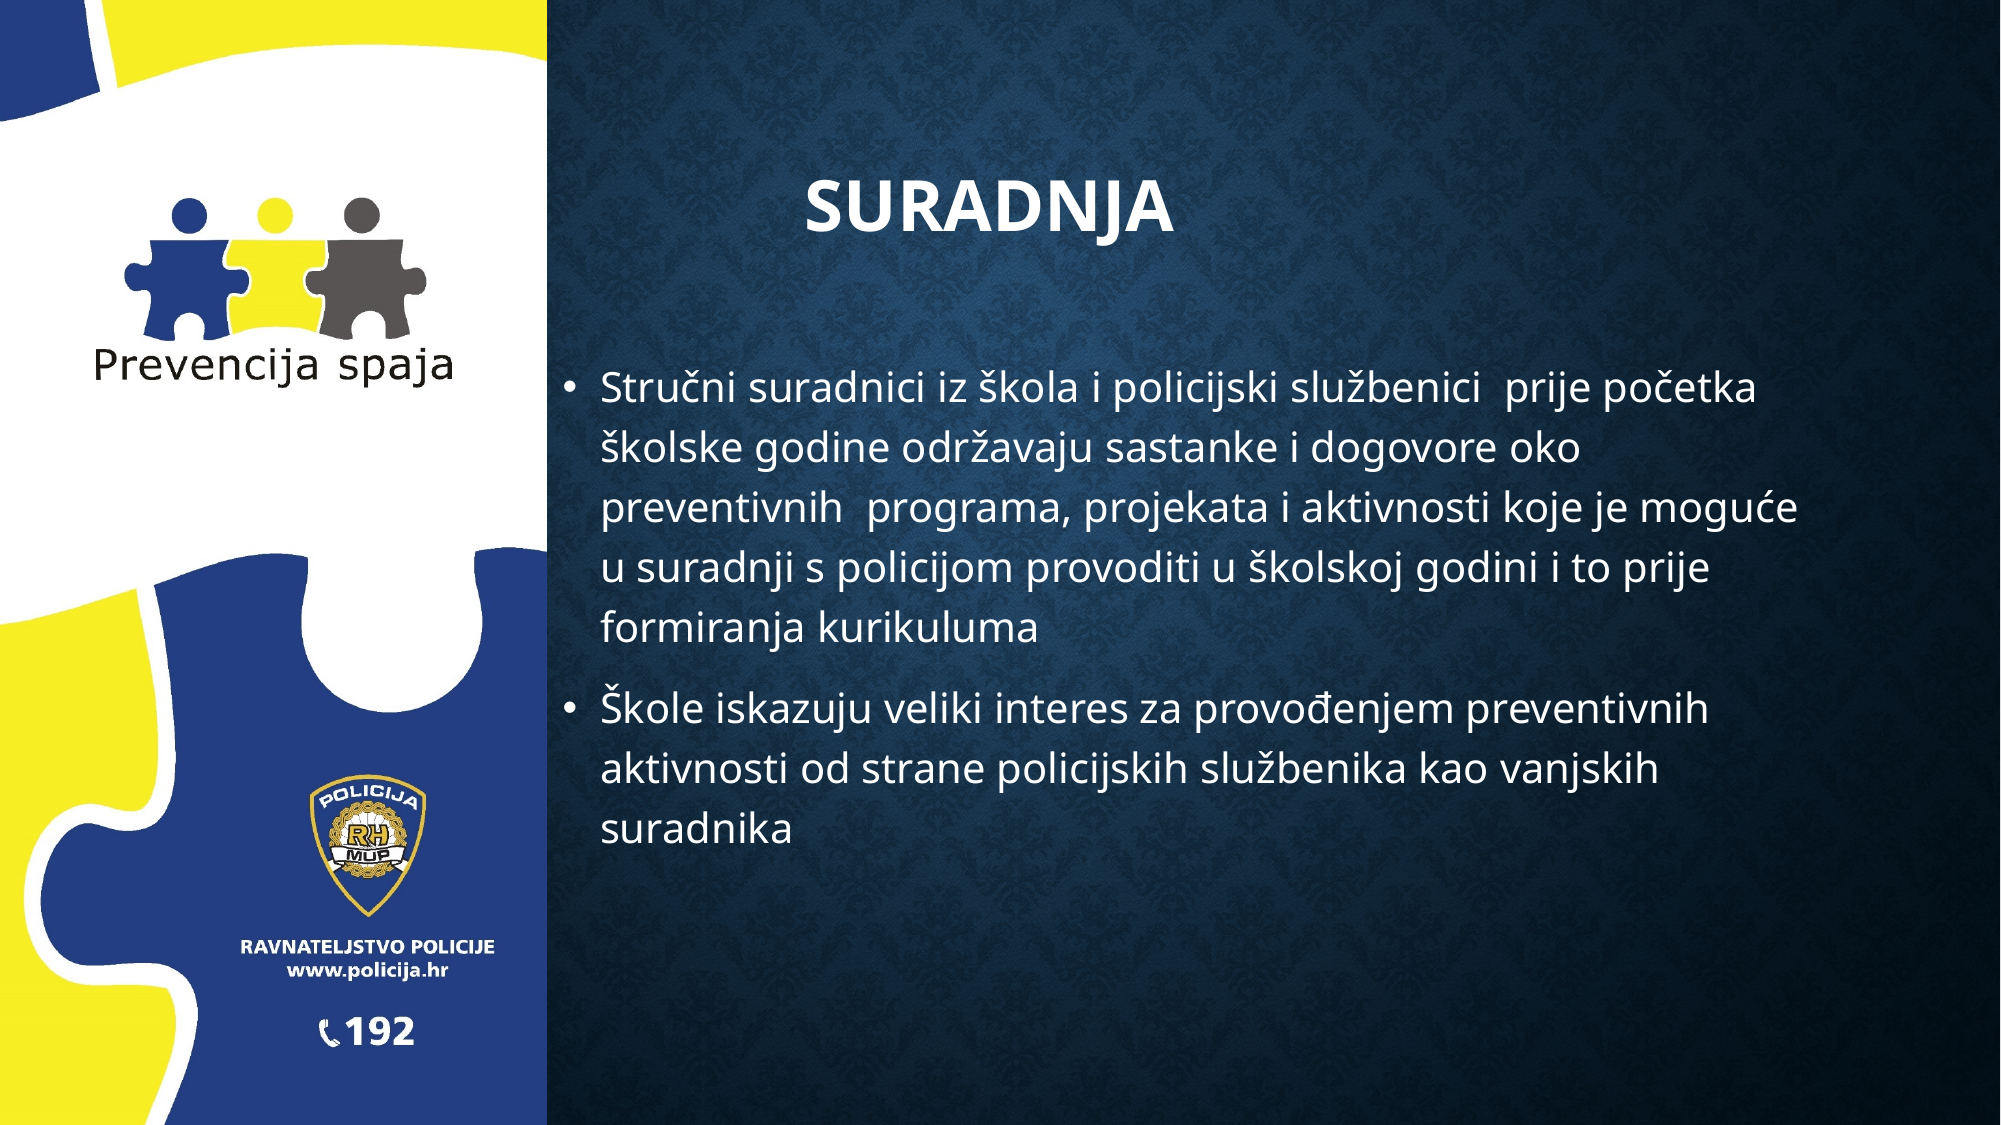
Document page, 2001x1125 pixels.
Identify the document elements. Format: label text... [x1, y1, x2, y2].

title SURADNJA [149, 99, 1849, 318]
list Stručni suradnici iz škola i policijski službenici prije početka školske godine održavaju sastanke i dogovore oko preventivnih programa, projekata i aktivnosti koje je moguće u suradnji s policijom provoditi u školskoj godini i to prije formiranja kurikuluma Škole iskazuju veliki interes za provođenjem preventivnih aktivnosti od strane policijskih službenika kao vanjskih suradnika [547, 343, 1849, 950]
picture [0, 0, 547, 1125]
